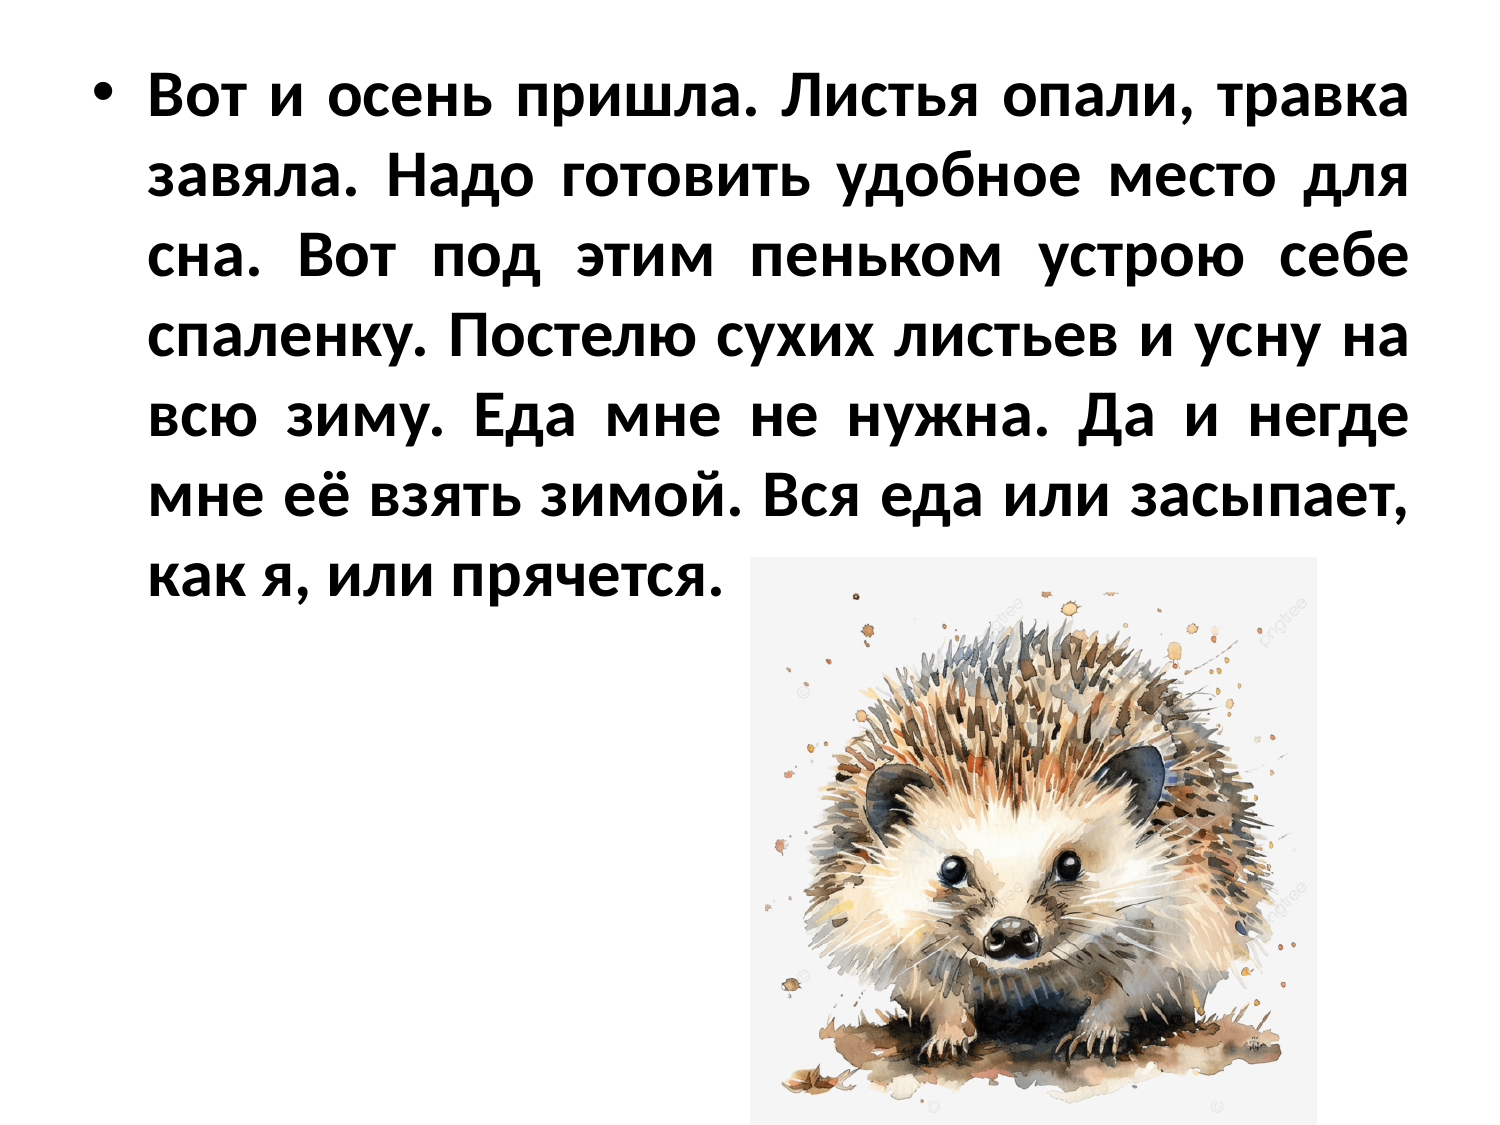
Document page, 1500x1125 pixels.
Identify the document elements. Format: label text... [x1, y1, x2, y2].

list Вот и осень пришла. Листья опали, травка завяла. Надо готовить удобное место для сна. Вот под этим пеньком устрою себе спаленку. Постелю сухих листьев и усну на всю зиму. Еда мне не нужна. Да и негде мне её взять зимой. Вся еда или засыпает, как я, или прячется. [76, 42, 1427, 786]
picture [749, 557, 1318, 1125]
